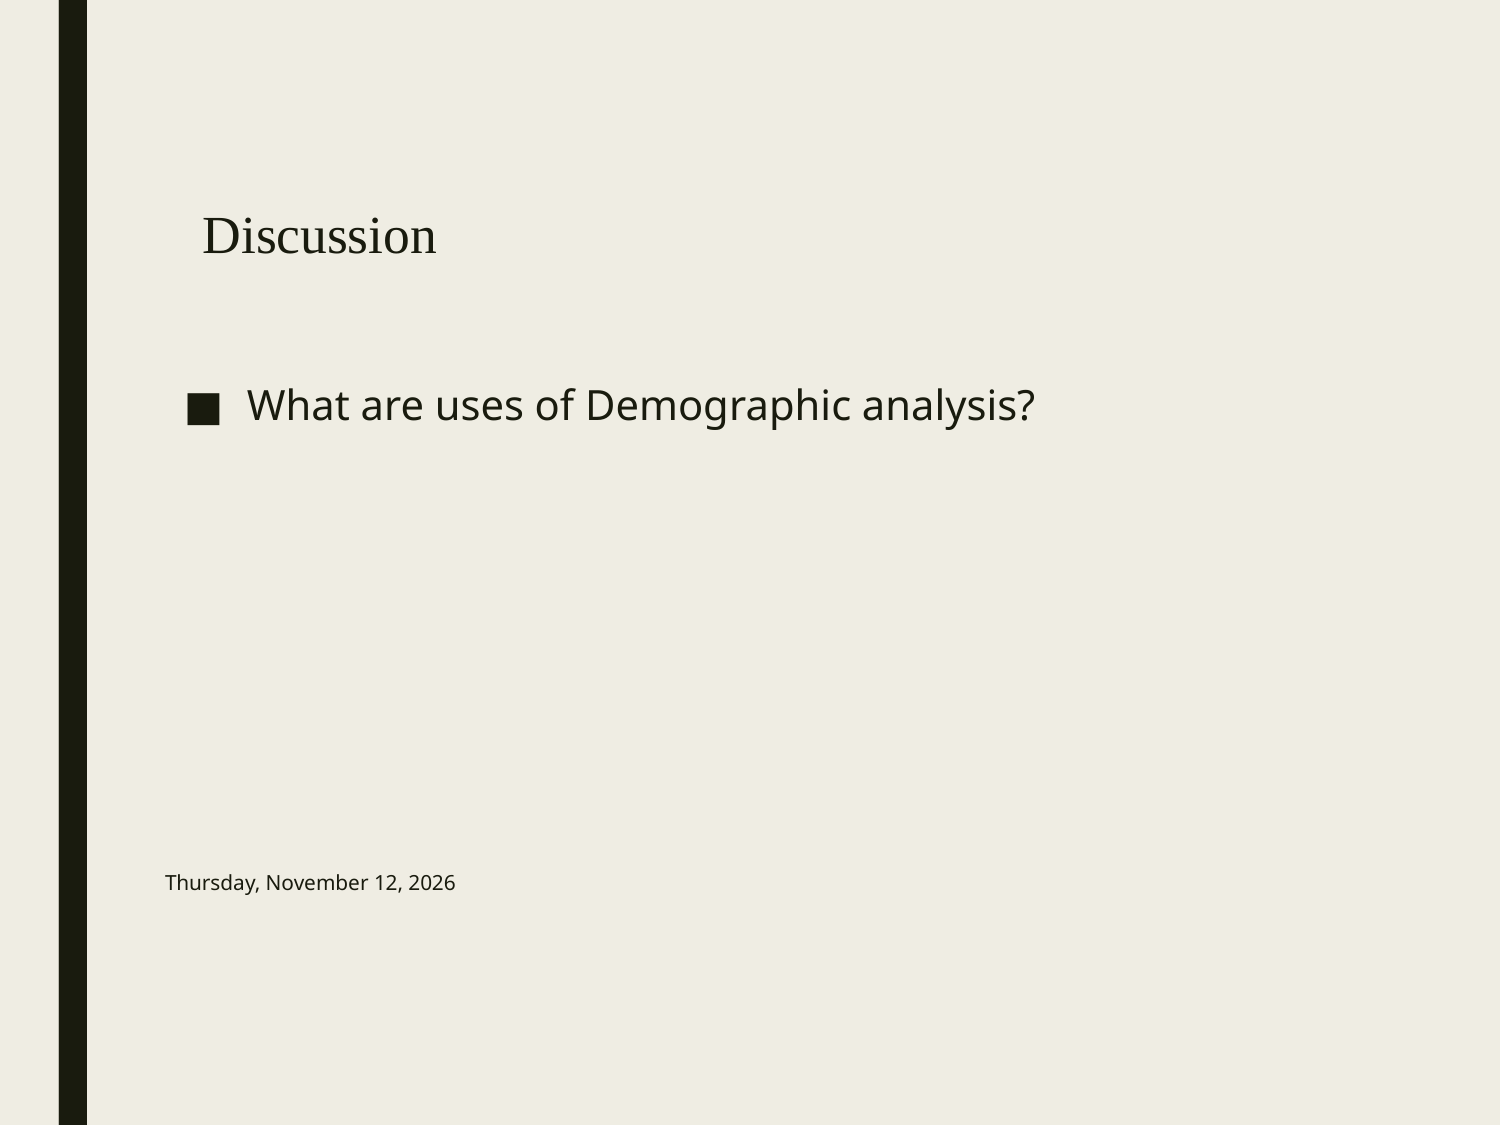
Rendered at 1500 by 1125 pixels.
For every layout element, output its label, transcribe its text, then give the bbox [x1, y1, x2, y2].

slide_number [150, 849, 692, 917]
list What are uses of Demographic analysis? [168, 375, 1351, 963]
title Discussion [187, 200, 1369, 338]
